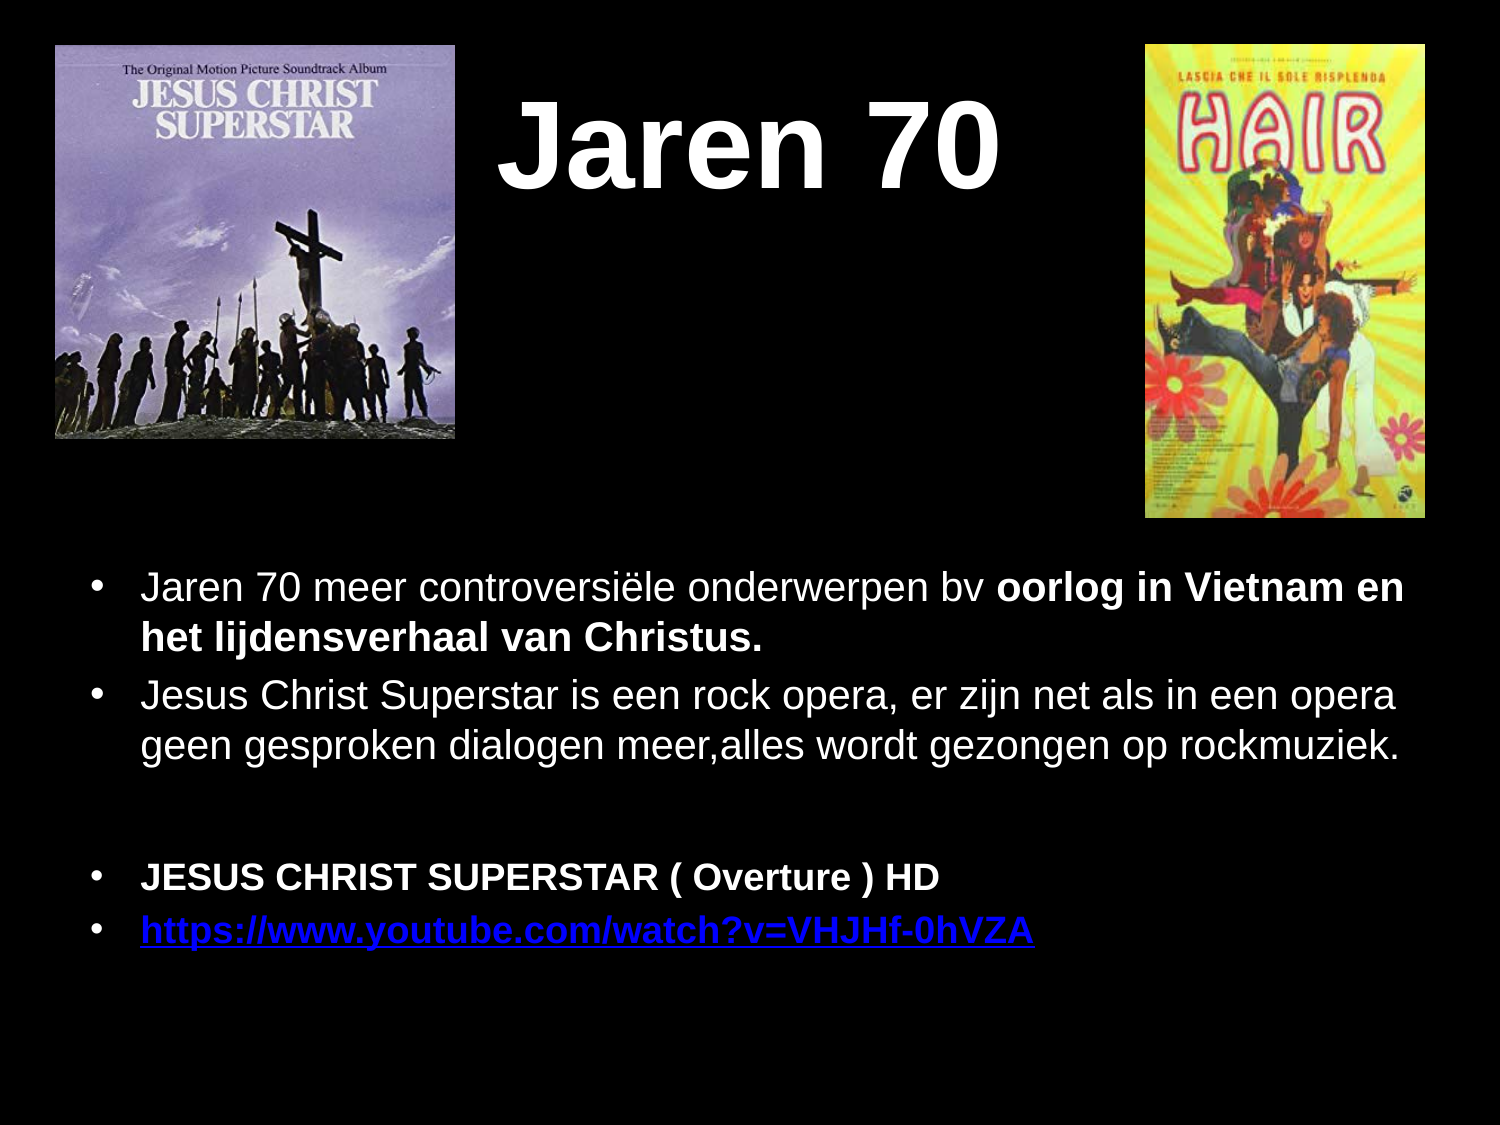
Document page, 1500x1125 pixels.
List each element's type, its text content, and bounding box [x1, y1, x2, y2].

picture [1145, 44, 1426, 518]
list Jaren 70 meer controversiële onderwerpen bv oorlog in Vietnam en het lijdensverhaal van Christus. Jesus Christ Superstar is een rock opera, er zijn net als in een opera geen gesproken dialogen meer,alles wordt gezongen op rockmuziek. JESUS CHRIST SUPERSTAR ( Overture ) HD https://www.youtube.com/watch?v=VHJHf-0hVZA [75, 262, 1425, 1005]
picture [55, 44, 456, 439]
title Jaren 70 [457, 45, 1143, 233]
